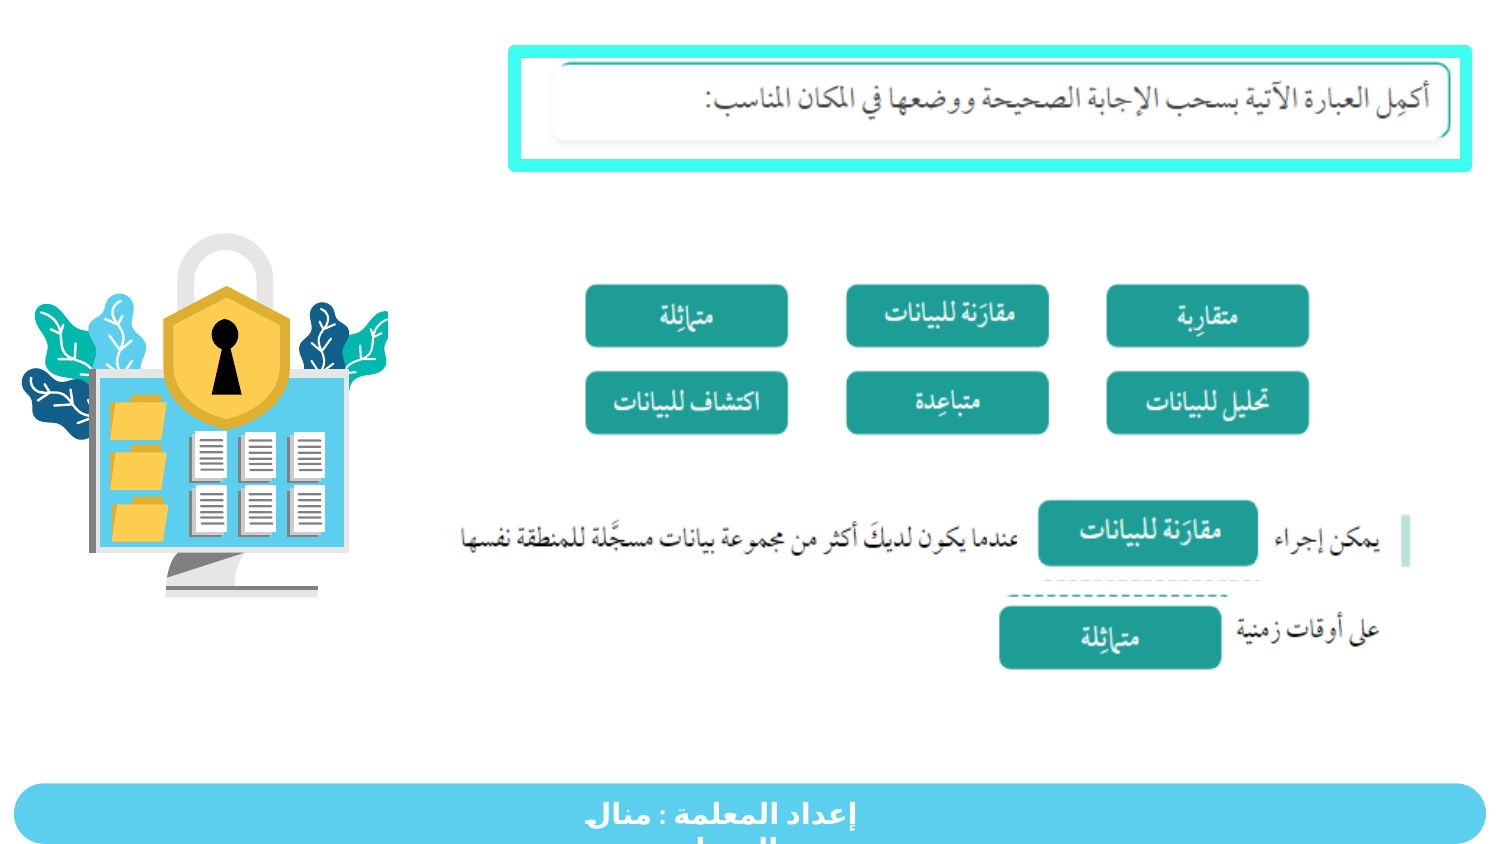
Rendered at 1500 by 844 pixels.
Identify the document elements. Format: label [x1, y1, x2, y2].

text_box [20, 233, 383, 598]
text_box [13, 783, 1487, 844]
picture [520, 57, 1461, 160]
picture [388, 210, 1462, 725]
